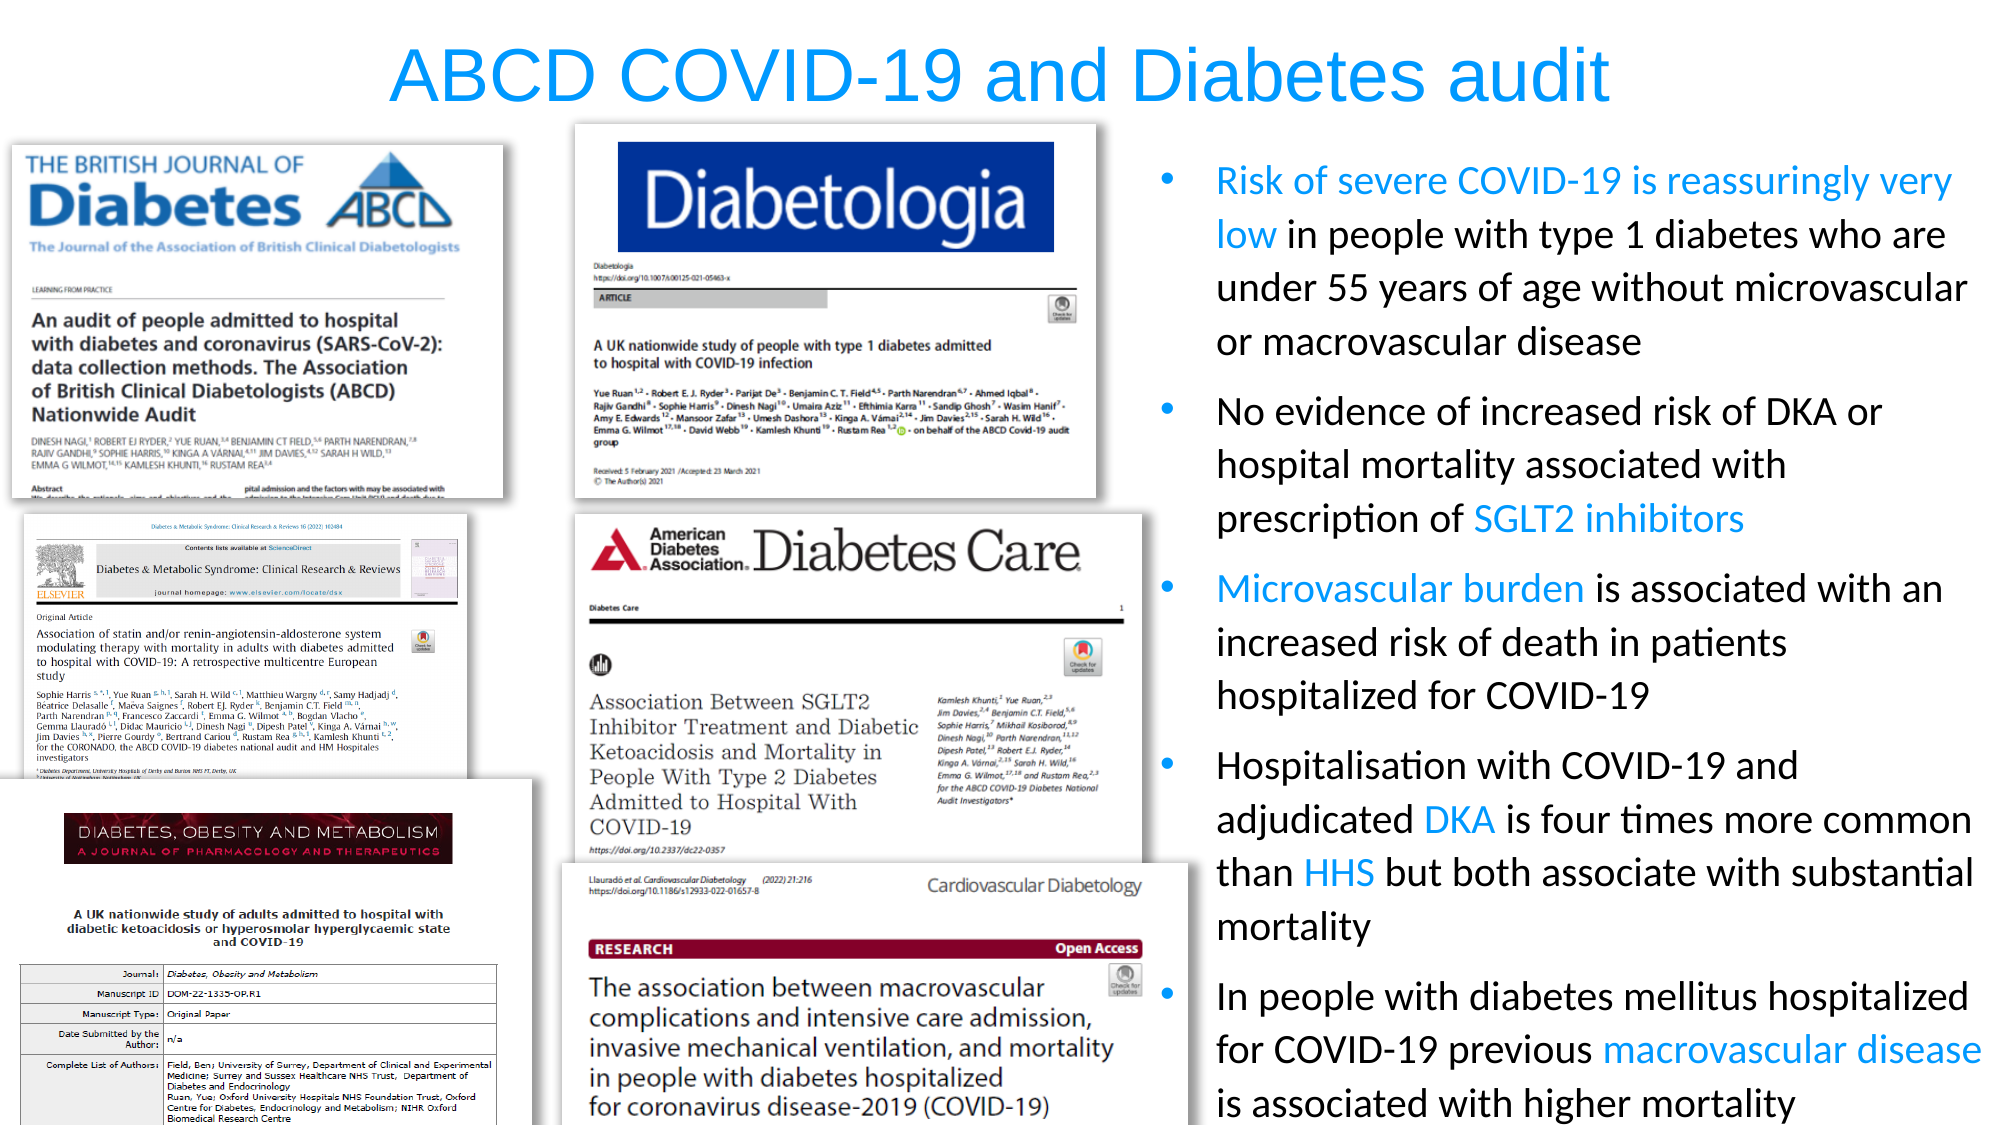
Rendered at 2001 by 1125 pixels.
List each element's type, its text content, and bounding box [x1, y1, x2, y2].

title ABCD COVID-19 and Diabetes audit [99, 0, 1900, 166]
text_box Risk of severe COVID-19 is reassuringly very low in people with type 1 diabetes who are under 55 years of age without microvascular or macrovascular disease No evidence of increased risk of DKA or hospital mortality associated with prescription of SGLT2 inhibitors Microvascular burden is associated with an increased risk of death in patients hospitalized for COVID-19 Hospitalisation with COVID-19 and adjudicated DKA is four times more common than HHS but both associate with substantial mortality In people with diabetes mellitus hospitalized for COVID-19 previous macrovascular disease is associated with higher mortality [1145, 142, 2000, 1125]
picture [11, 144, 503, 498]
picture [0, 513, 532, 1125]
picture [562, 513, 1188, 1125]
picture [574, 124, 1096, 498]
